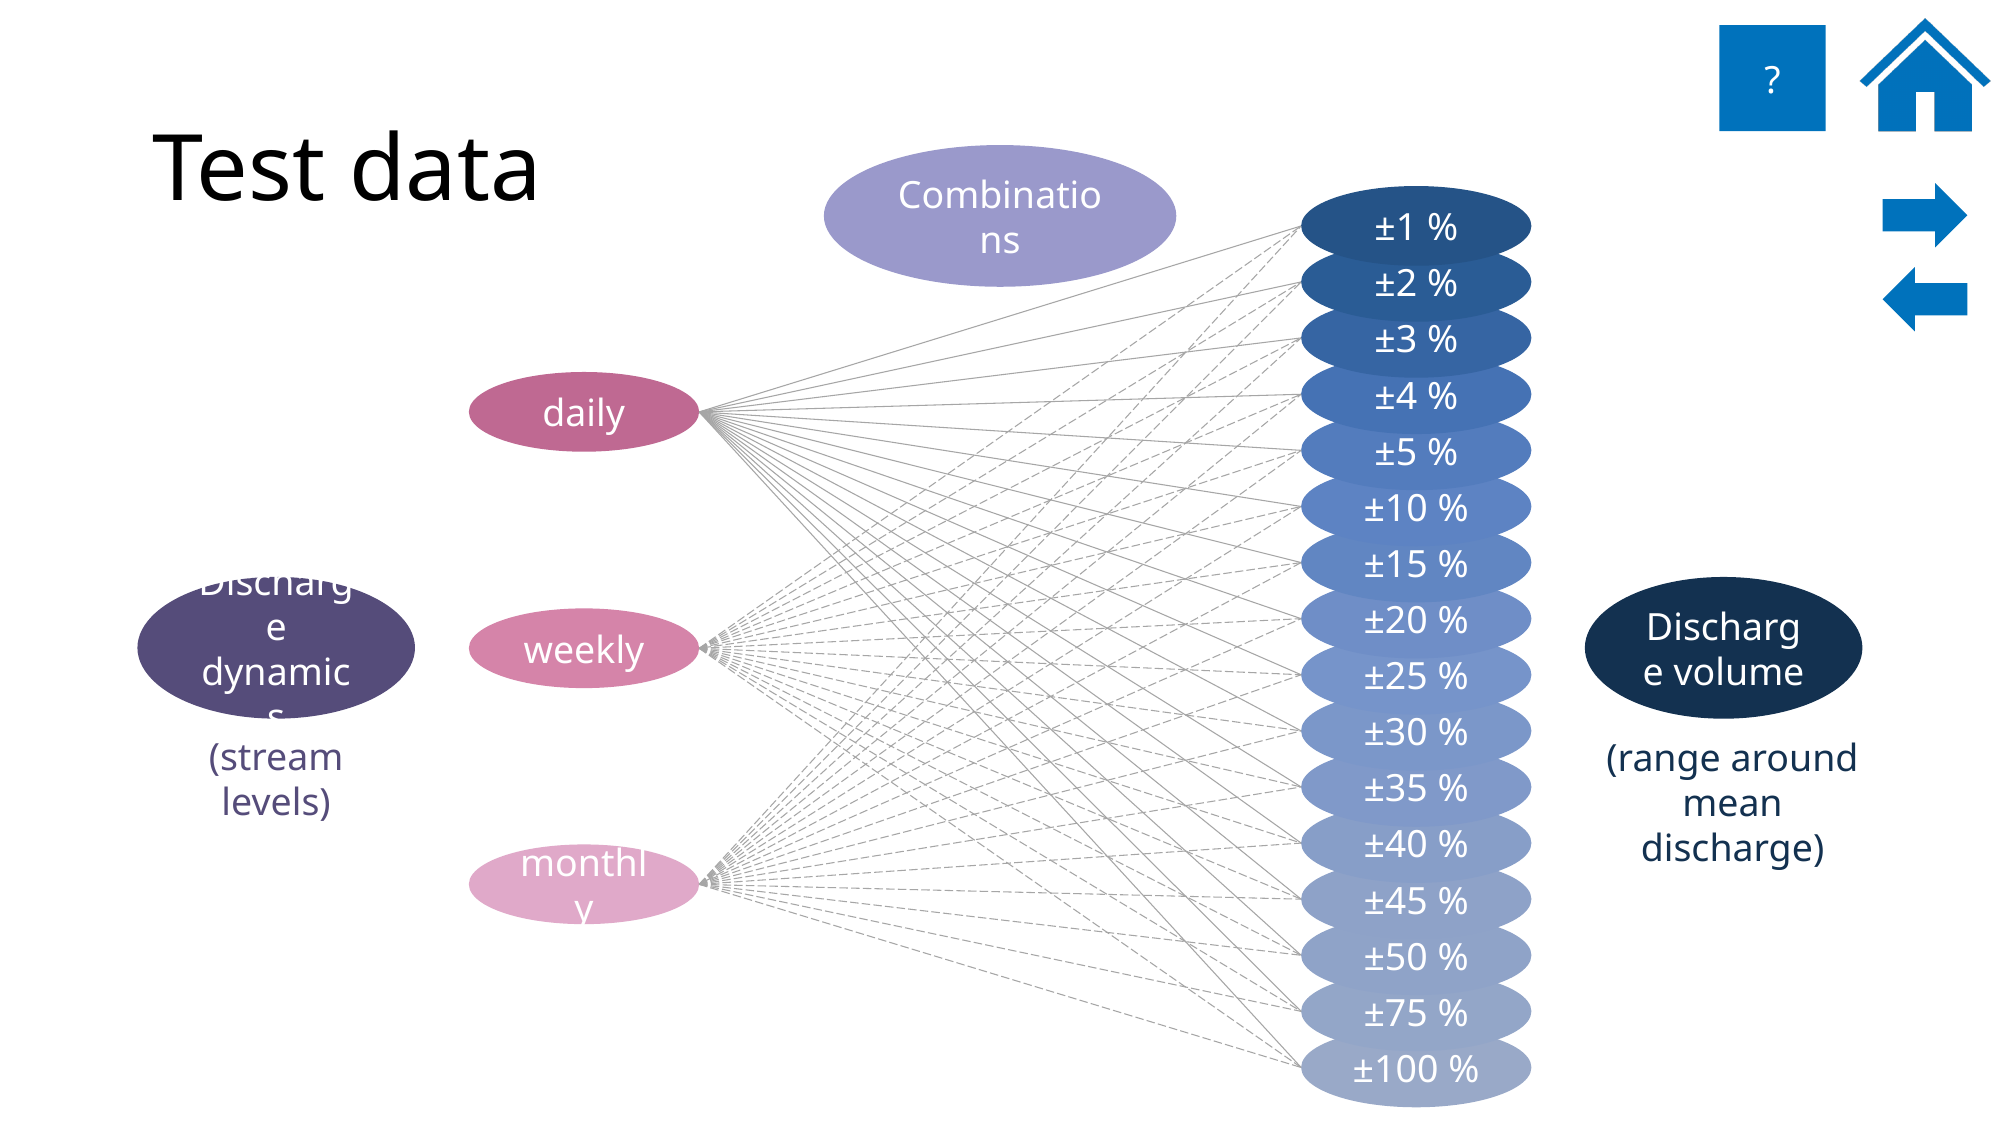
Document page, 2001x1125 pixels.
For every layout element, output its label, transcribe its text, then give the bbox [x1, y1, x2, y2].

text_box monthly [467, 843, 699, 926]
text_box Discharge dynamics [136, 575, 417, 720]
text_box (range around mean discharge) [1584, 726, 1881, 877]
text_box daily [467, 370, 699, 453]
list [1849, 0, 2000, 150]
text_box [699, 618, 1302, 674]
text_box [699, 786, 1302, 843]
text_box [699, 730, 1302, 786]
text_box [699, 506, 1302, 562]
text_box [699, 225, 1302, 281]
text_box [699, 337, 1302, 450]
text_box [1881, 264, 1969, 334]
text_box Discharge volume [1583, 575, 1864, 720]
text_box Combinations [822, 144, 1178, 225]
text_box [699, 450, 1302, 506]
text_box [699, 884, 1302, 1068]
text_box (stream levels) [137, 725, 415, 830]
text_box weekly [467, 607, 699, 690]
text_box ? [1718, 24, 1827, 132]
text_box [699, 674, 1302, 730]
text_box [699, 281, 1302, 337]
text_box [1301, 185, 1532, 1108]
text_box [1881, 180, 1969, 250]
title Test data [137, 62, 1863, 280]
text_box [699, 562, 1302, 618]
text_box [699, 843, 1302, 884]
